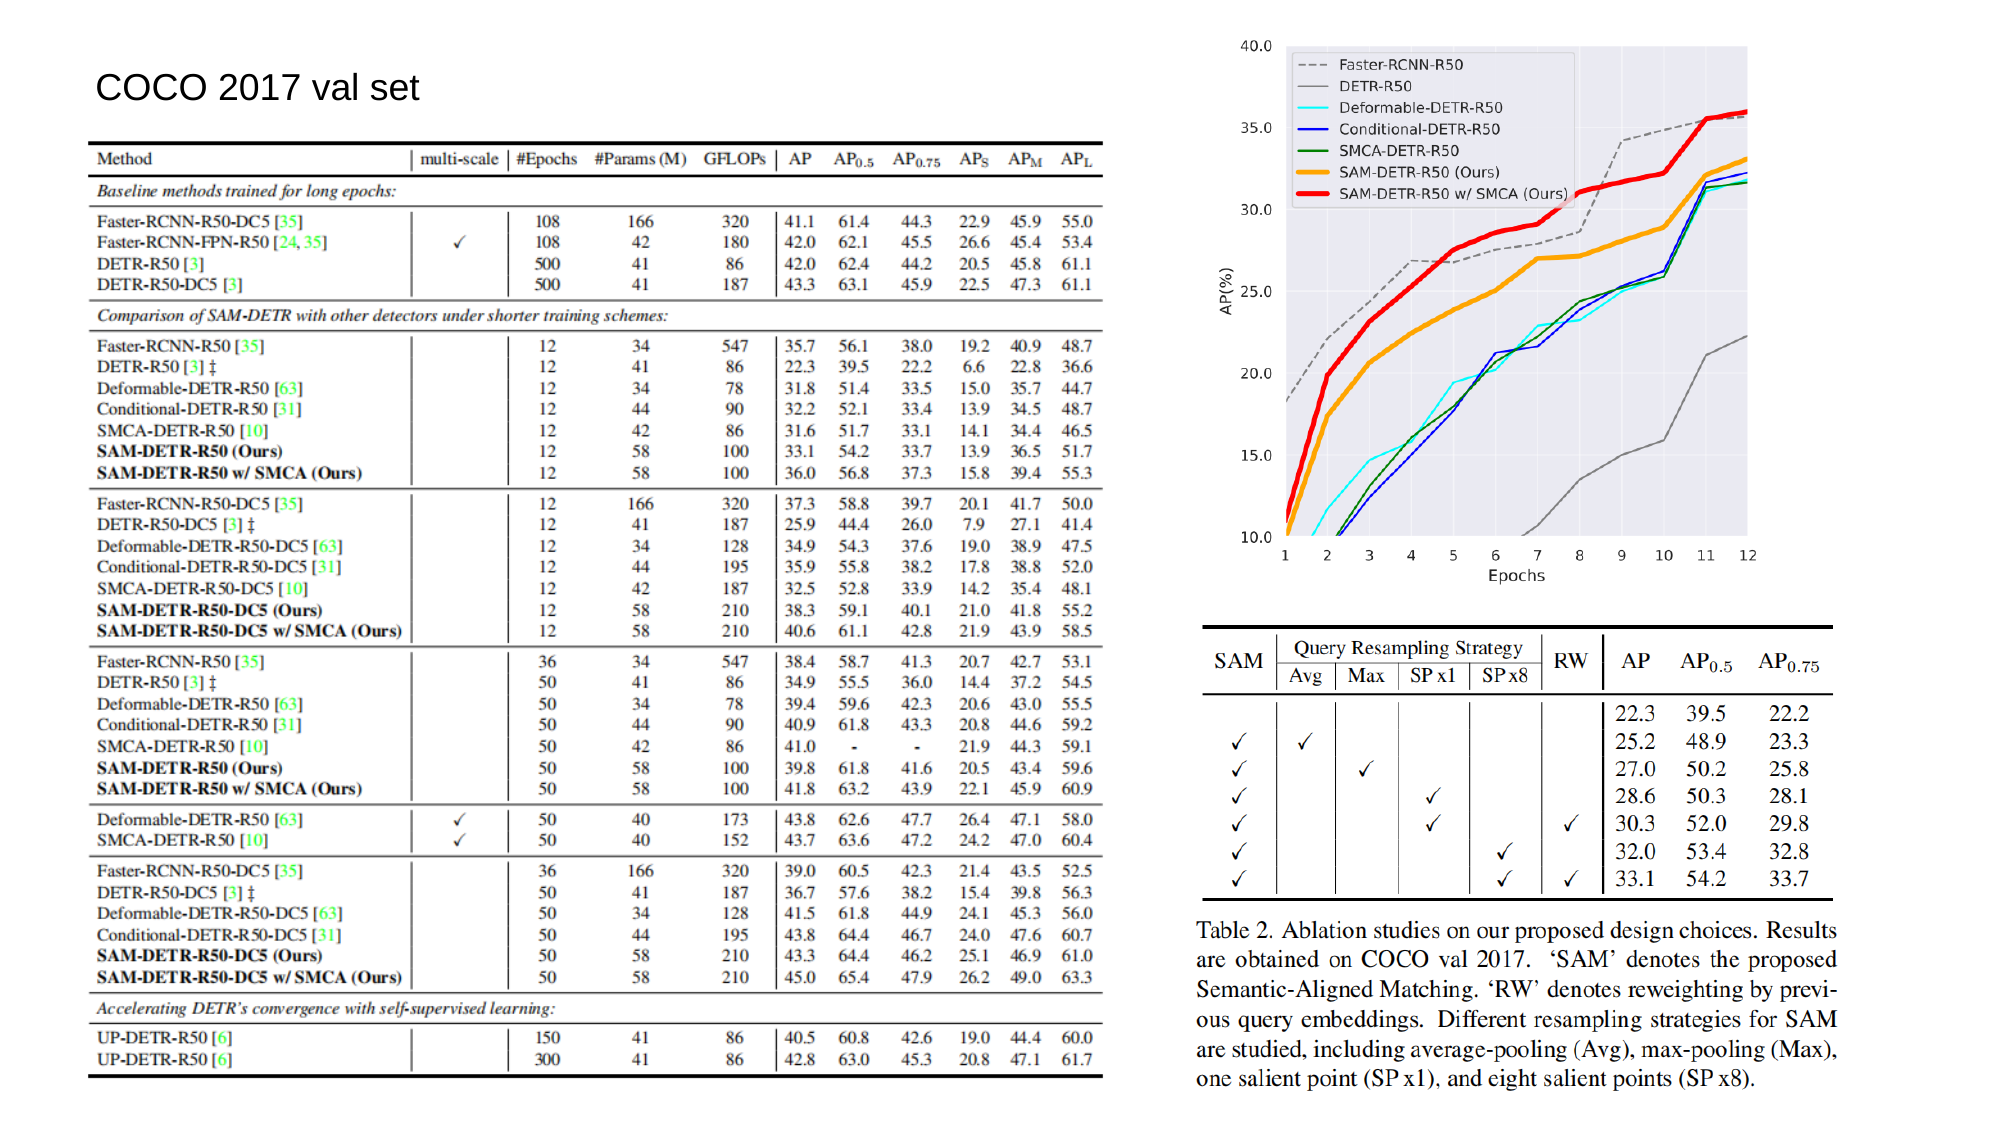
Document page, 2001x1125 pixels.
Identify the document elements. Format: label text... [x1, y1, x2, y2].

picture [1183, 604, 1850, 1108]
text_box COCO 2017 val set [80, 55, 436, 115]
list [78, 135, 1122, 1083]
picture [1156, 0, 1903, 593]
